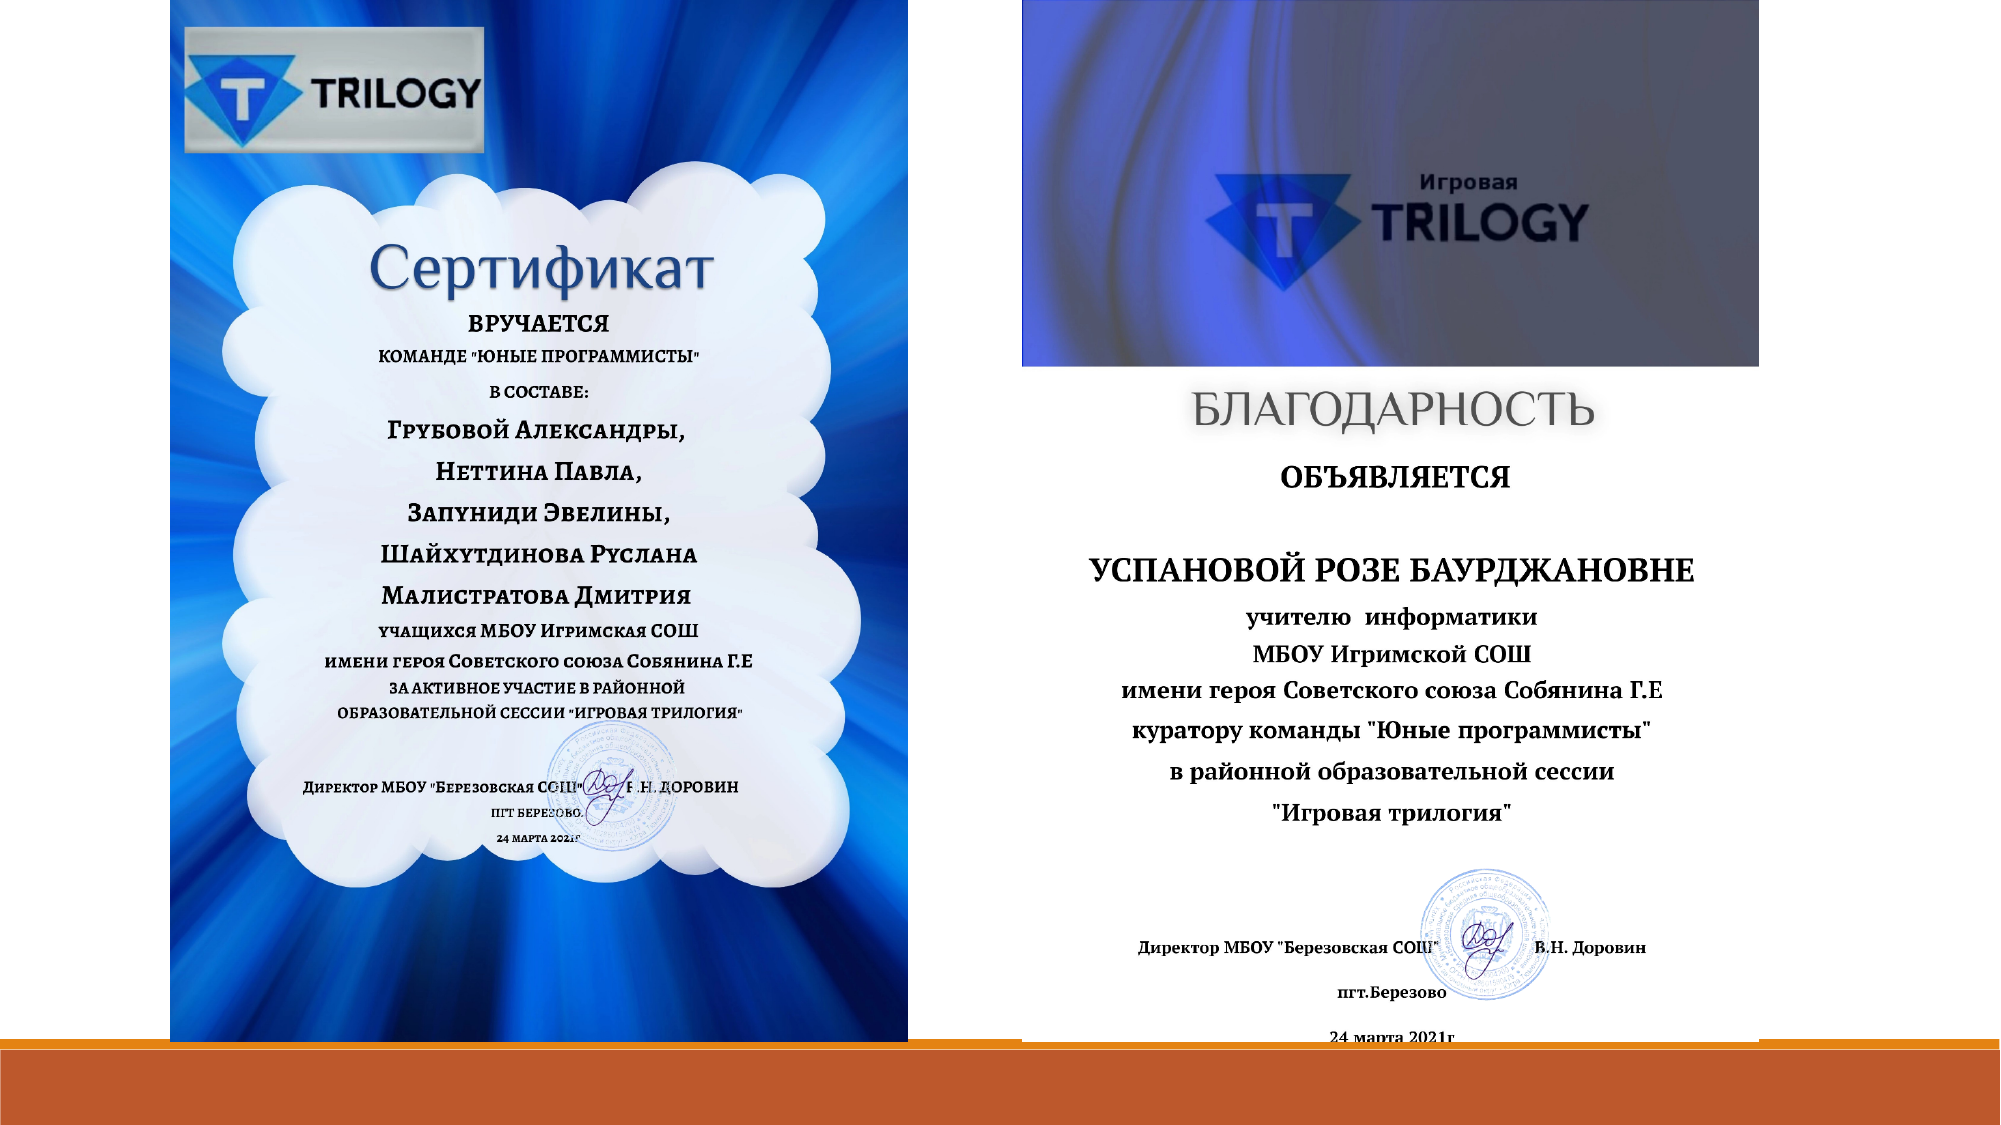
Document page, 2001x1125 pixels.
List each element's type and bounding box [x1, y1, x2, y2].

picture [170, 0, 908, 1042]
picture [1021, 0, 1760, 1042]
